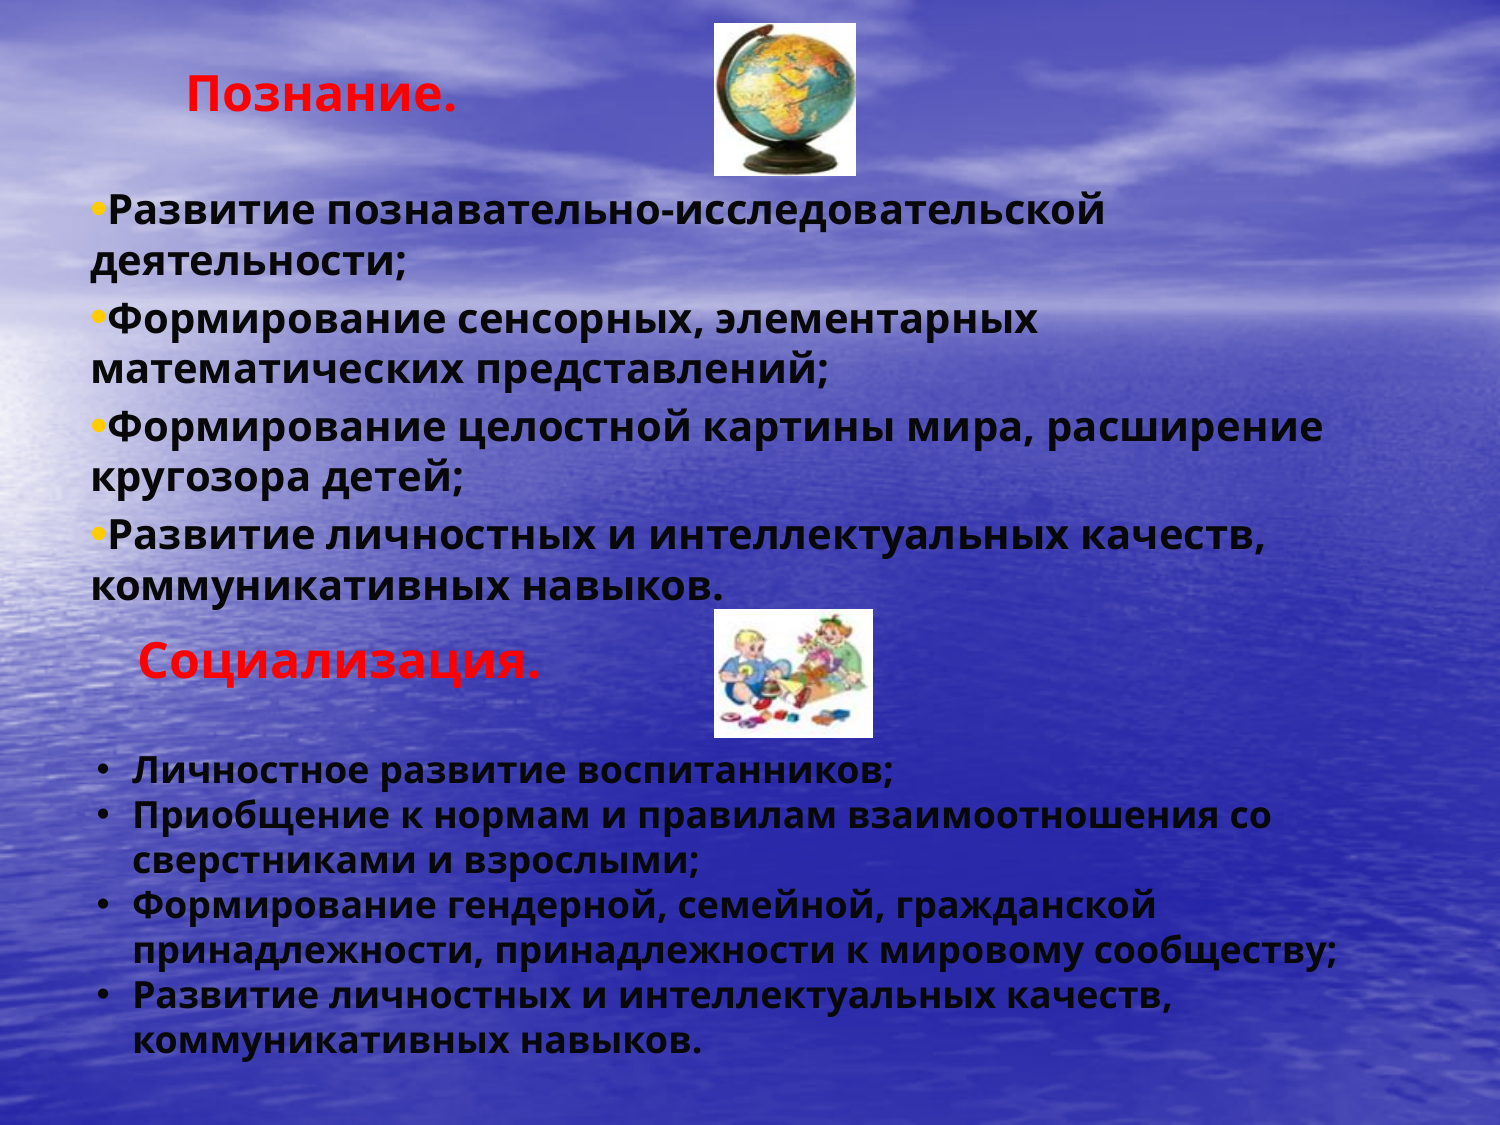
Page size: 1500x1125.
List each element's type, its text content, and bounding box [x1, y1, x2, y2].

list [714, 23, 856, 176]
list Развитие познавательно-исследовательской деятельности; Формирование сенсорных, элементарных математических представлений; Формирование целостной картины мира, расширение кругозора детей; Развитие личностных и интеллектуальных качеств, коммуникативных навыков. [74, 175, 1372, 622]
text_box Личностное развитие воспитанников; Приобщение к нормам и правилам взаимоотношения со сверстниками и взрослыми; Формирование гендерной, семейной, гражданской принадлежности, принадлежности к мировому сообществу; Развитие личностных и интеллектуальных качеств, коммуникативных навыков. [81, 738, 1407, 1068]
title Познание. [74, 46, 569, 130]
picture [714, 609, 873, 738]
text_box Социализация. [117, 621, 563, 696]
